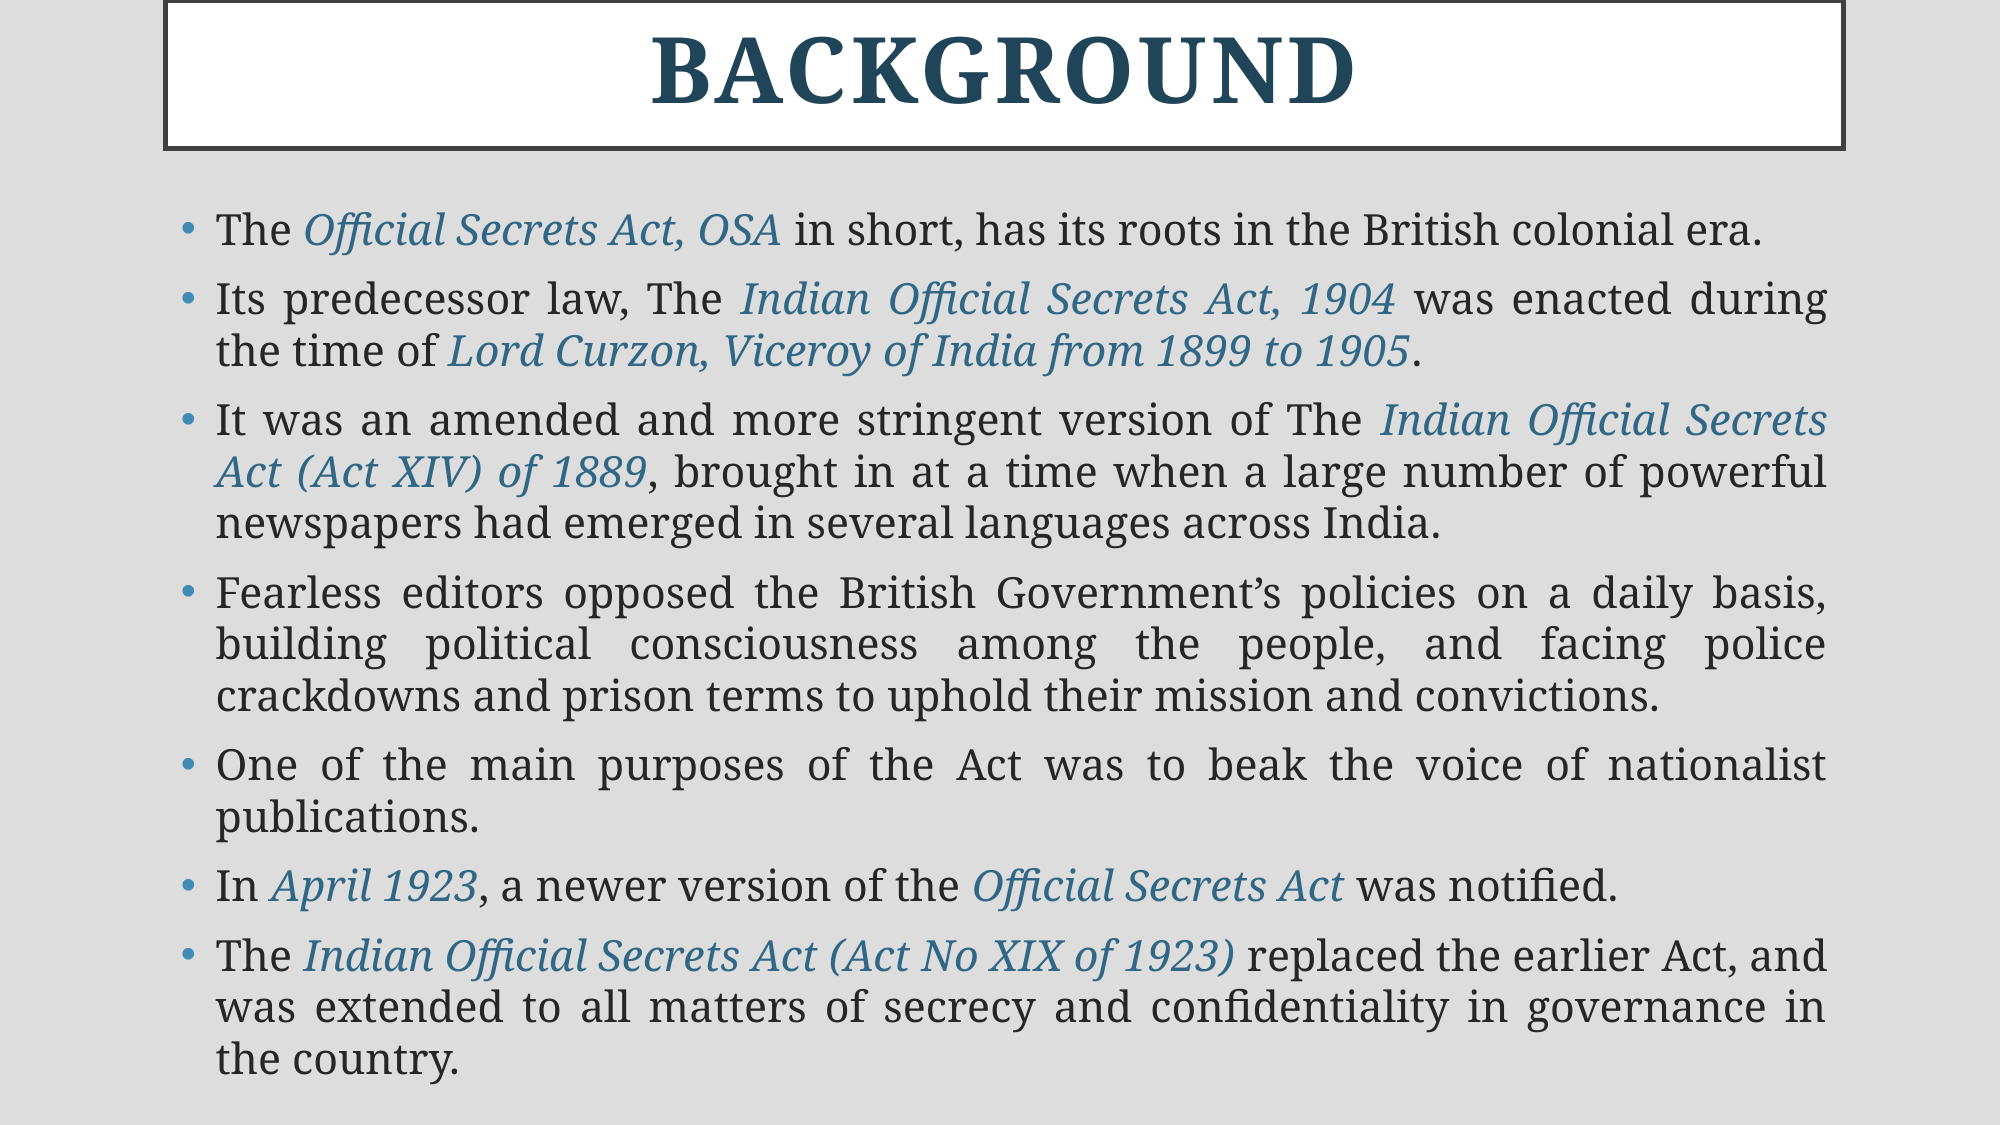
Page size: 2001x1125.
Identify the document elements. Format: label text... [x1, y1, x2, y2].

title background [163, 0, 1846, 151]
list The Official Secrets Act, OSA in short, has its roots in the British colonial era. Its predecessor law, The Indian Official Secrets Act, 1904 was enacted during the time of Lord Curzon, Viceroy of India from 1899 to 1905. It was an amended and more stringent version of The Indian Official Secrets Act (Act XIV) of 1889, brought in at a time when a large number of powerful newspapers had emerged in several languages across India. Fearless editors opposed the British Government’s policies on a daily basis, building political consciousness among the people, and facing police crackdowns and prison terms to uphold their mission and convictions. One of the main purposes of the Act was to beak the voice of nationalist publications. In April 1923, a newer version of the Official Secrets Act was notified. The Indian Official Secrets Act (Act No XIX of 1923) replaced the earlier Act, and was extended to all matters of secrecy and confidentiality in governance in the country. [165, 194, 1844, 1104]
